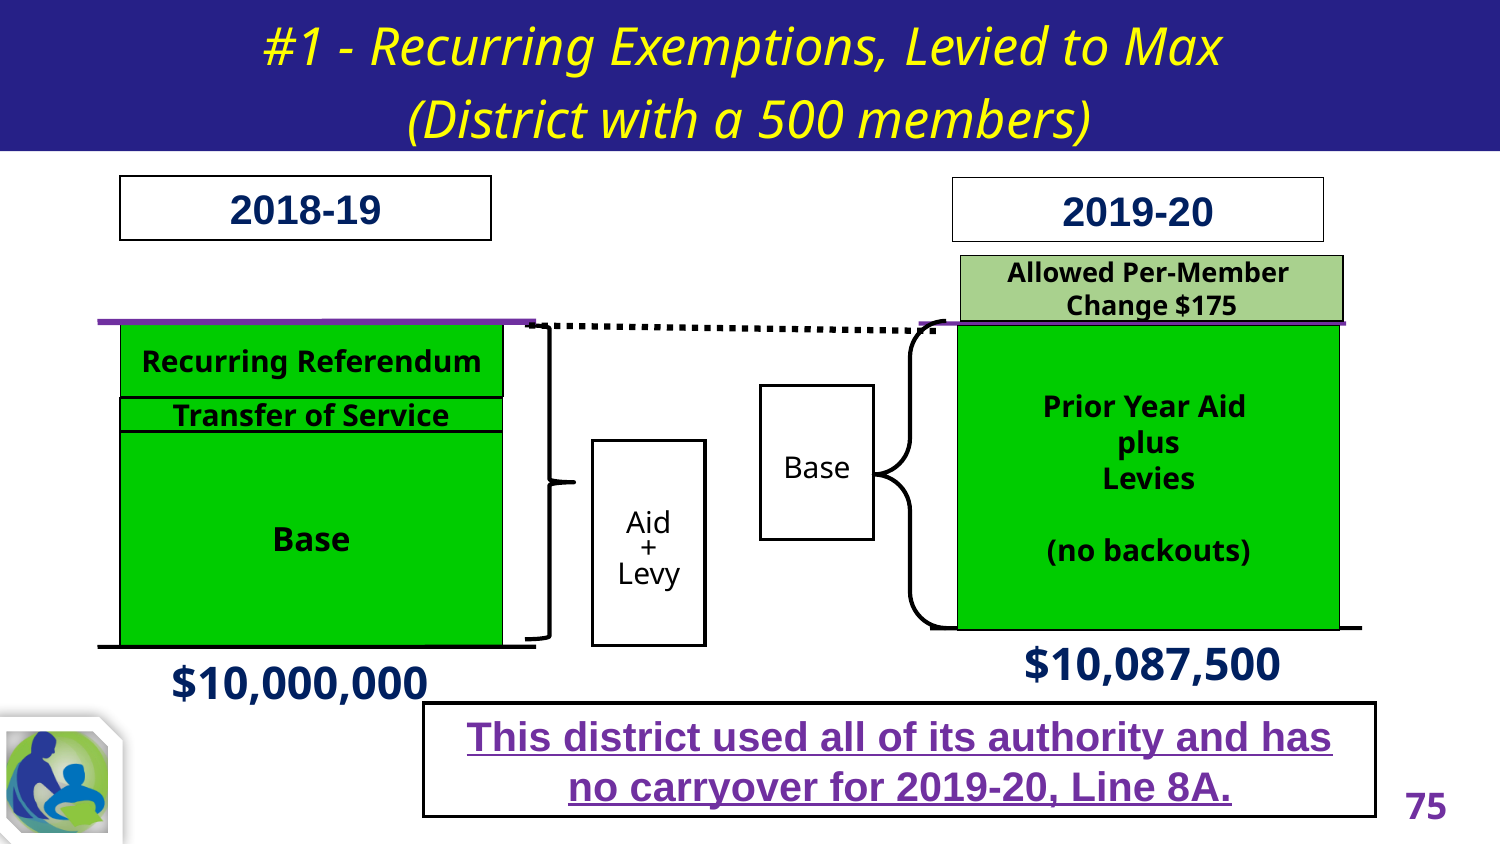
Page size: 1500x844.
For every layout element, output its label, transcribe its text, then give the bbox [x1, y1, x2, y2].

text_box Transfer of Service [120, 397, 503, 431]
text_box $10,087,500 [930, 628, 1376, 697]
text_box Recurring Referendum [120, 323, 503, 397]
text_box [874, 320, 947, 629]
text_box $10,000,000 [108, 646, 492, 716]
text_box Aid + Levy [592, 440, 705, 646]
text_box Prior Year Aid plus Levies (no backouts) [957, 325, 1340, 631]
text_box #1 - Recurring Exemptions, Levied to Max (District with a 500 members) [0, 5, 1500, 157]
text_box Base [760, 385, 874, 540]
text_box 2019-20 [952, 177, 1324, 242]
text_box This district used all of its authority and has no carryover for 2019-20, Line 8A. [423, 703, 1376, 817]
slide_number 75 [1371, 775, 1482, 824]
text_box Base [120, 431, 503, 646]
text_box [525, 325, 574, 640]
text_box Allowed Per-Member Change $175 [960, 255, 1343, 321]
text_box 2018-19 [120, 175, 492, 241]
picture [7, 732, 108, 833]
